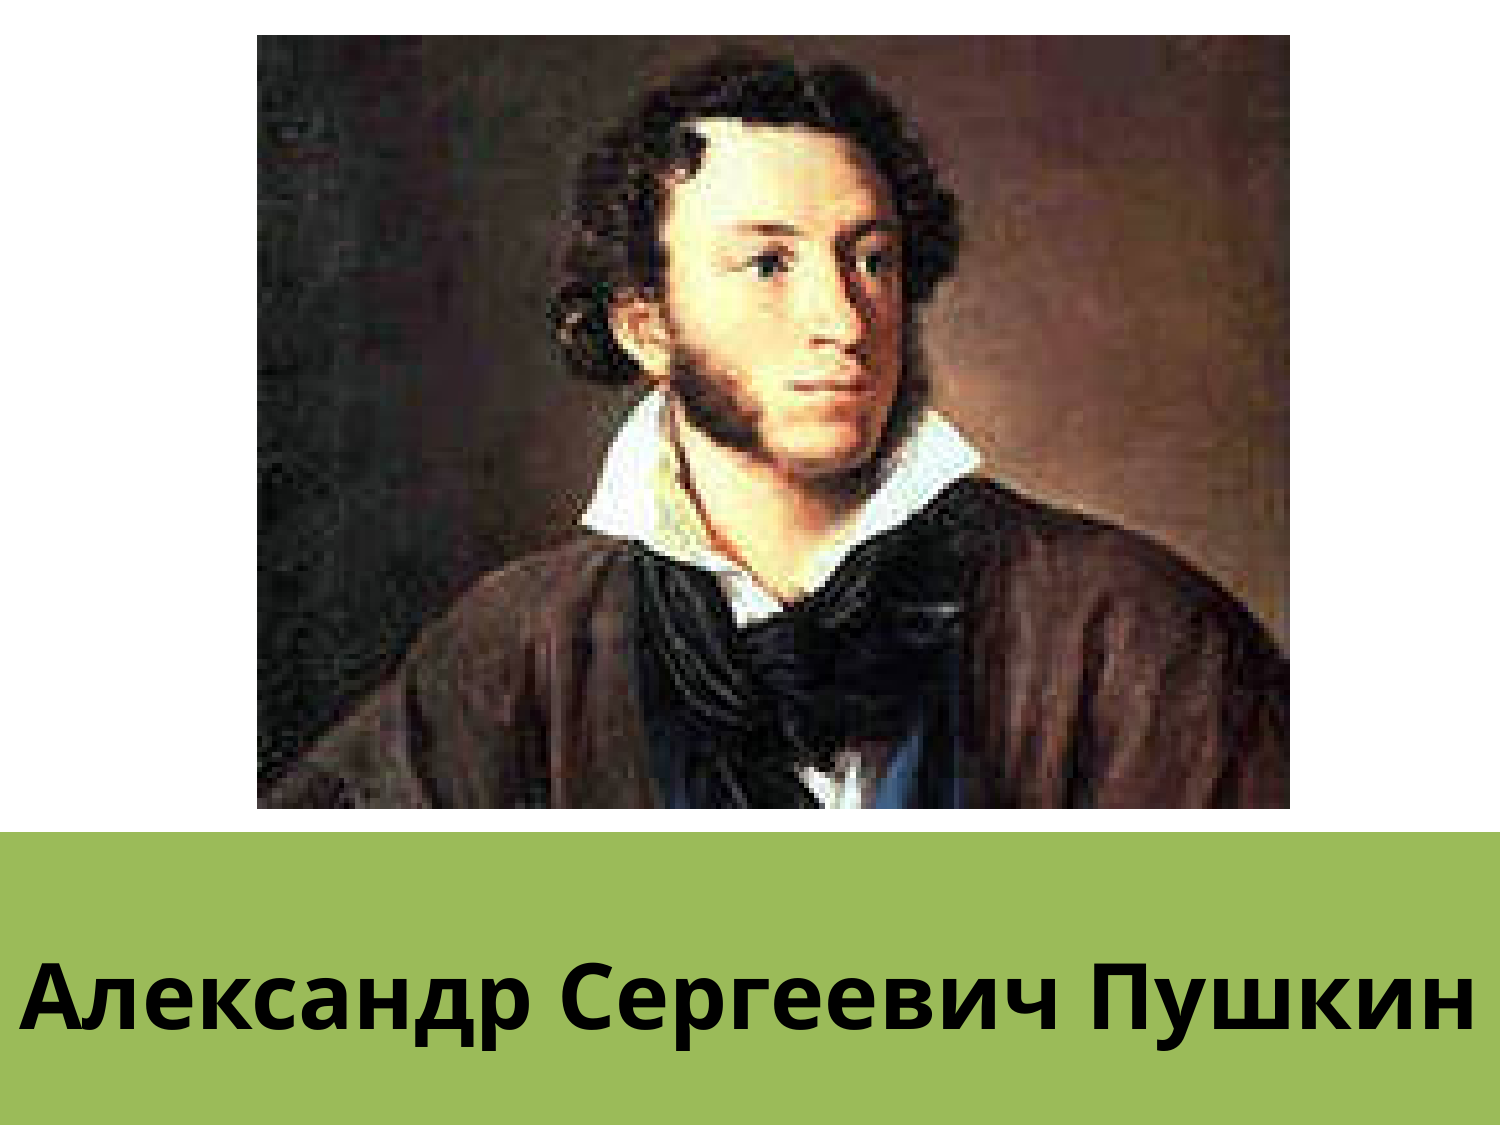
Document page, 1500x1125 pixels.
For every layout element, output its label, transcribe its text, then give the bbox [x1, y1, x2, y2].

picture [257, 34, 1290, 809]
subtitle Александр Сергеевич Пушкин [0, 832, 1500, 1125]
